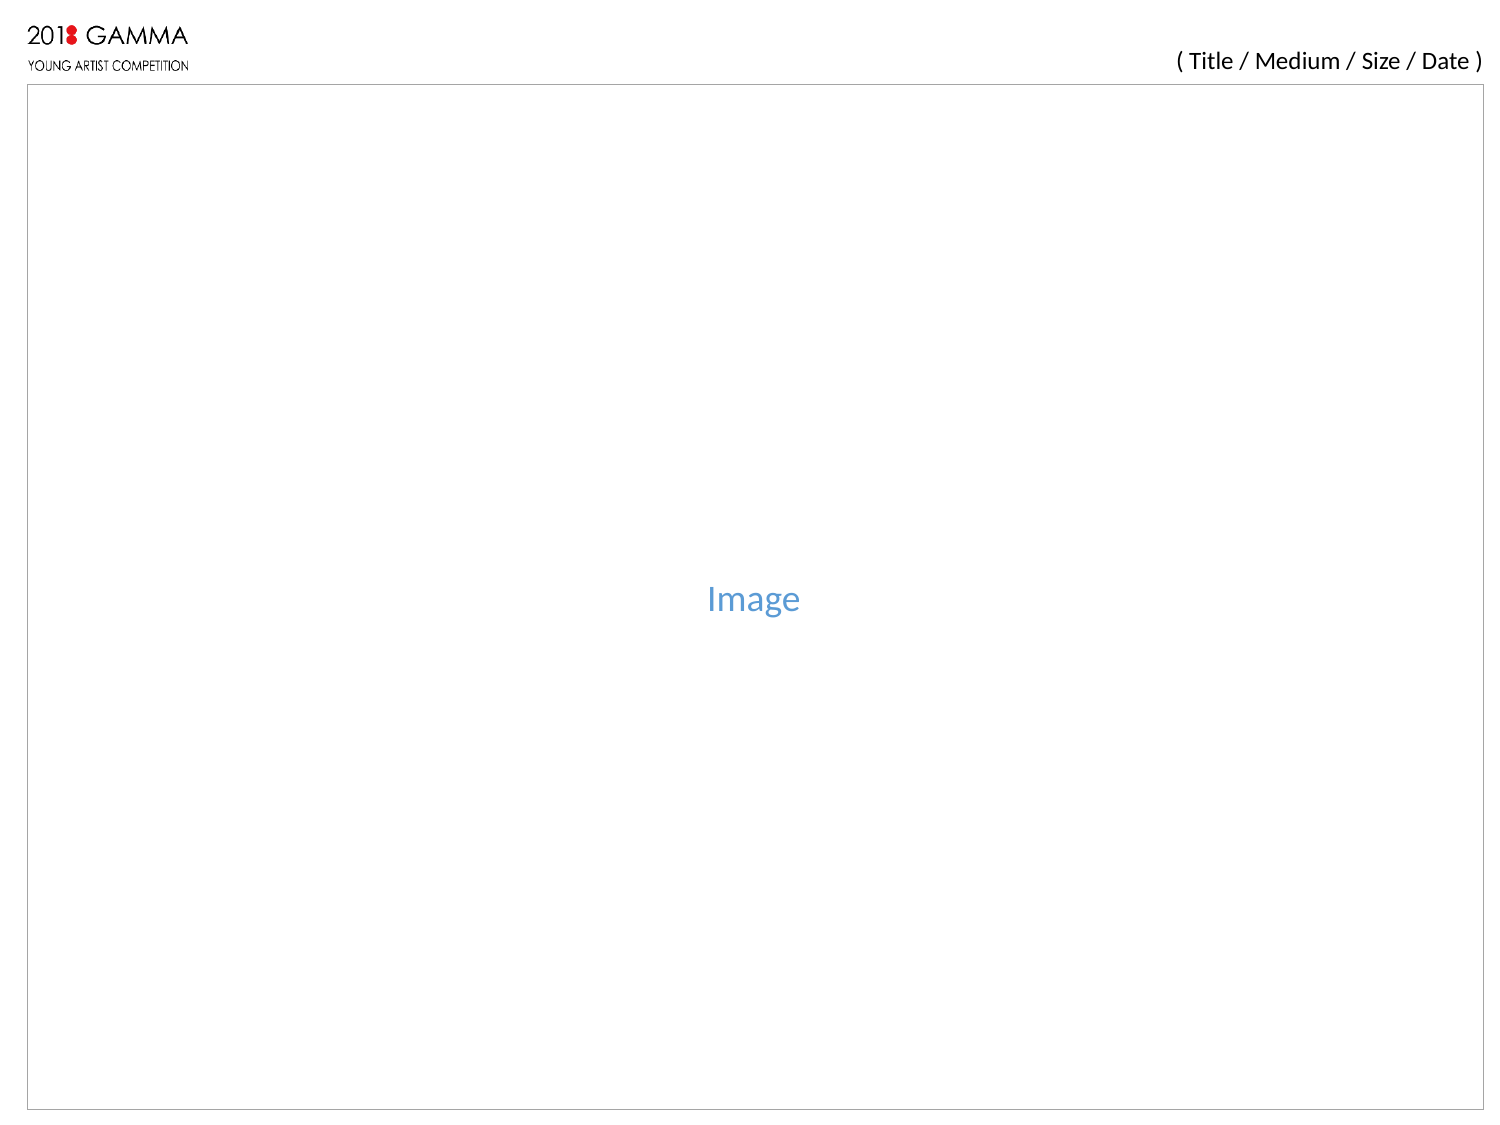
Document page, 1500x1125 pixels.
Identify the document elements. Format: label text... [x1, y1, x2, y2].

text_box ( Title / Medium / Size / Date ) [1161, 37, 1499, 83]
picture [27, 25, 188, 71]
